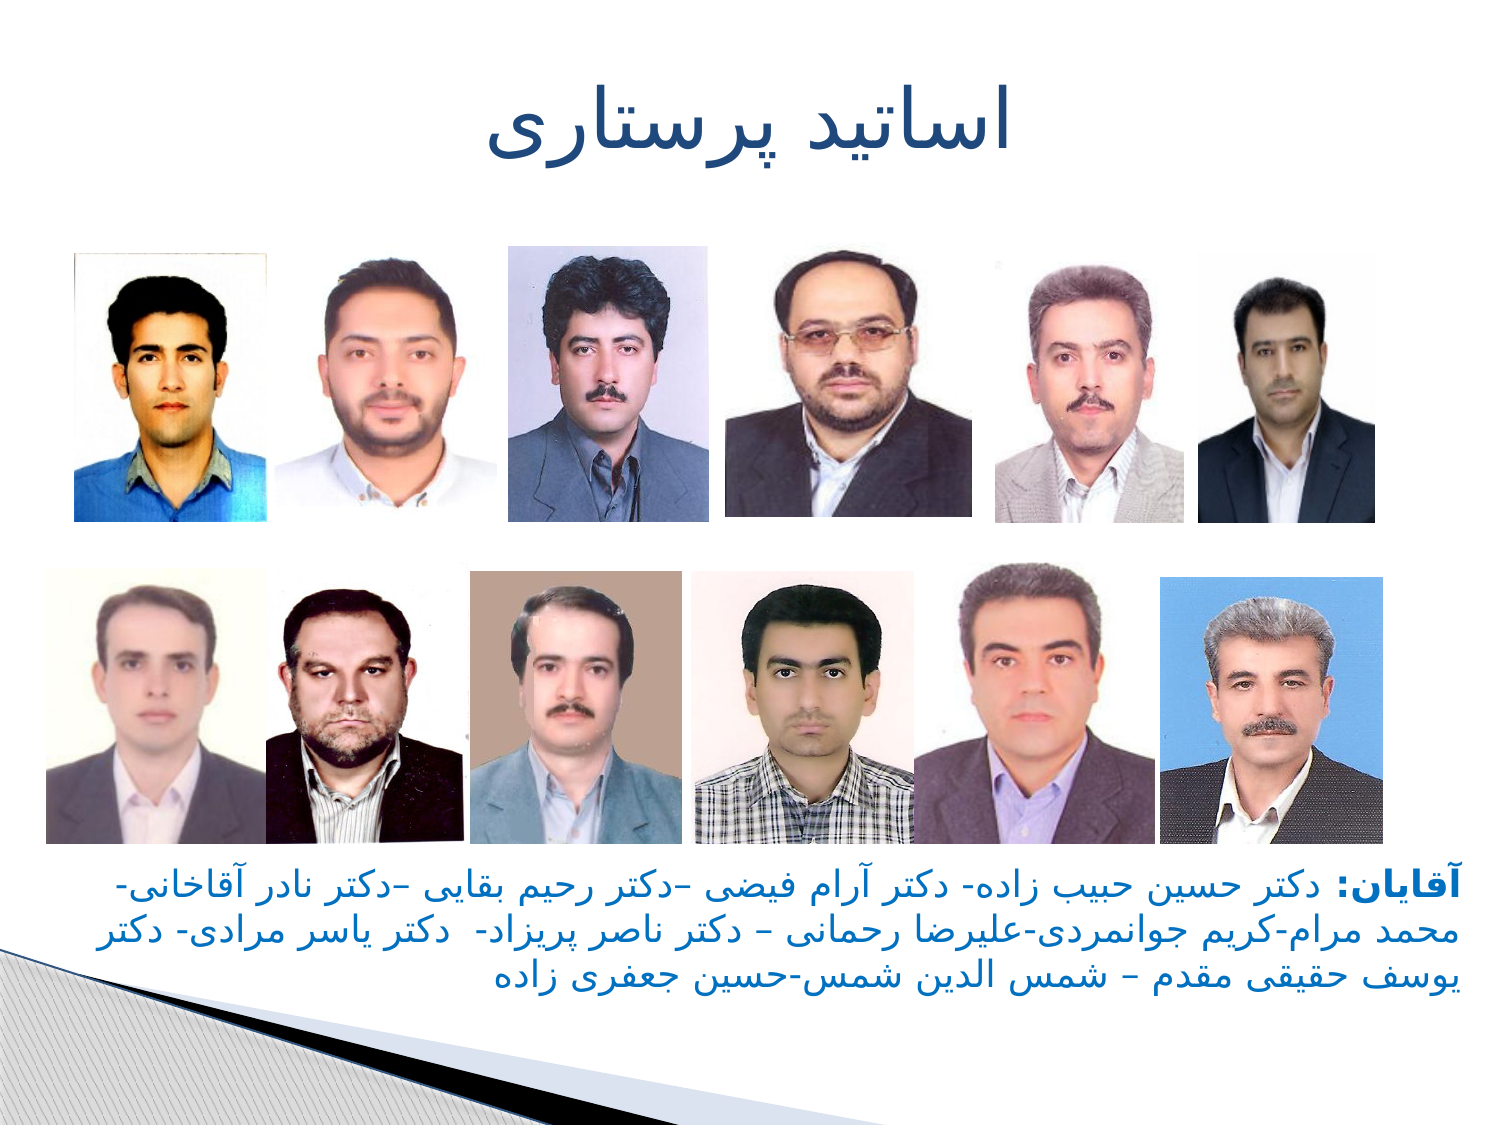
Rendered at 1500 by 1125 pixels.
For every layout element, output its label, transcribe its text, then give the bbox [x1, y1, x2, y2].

picture [273, 242, 497, 519]
picture [995, 261, 1184, 524]
picture [74, 253, 267, 522]
picture [1159, 576, 1383, 844]
text_box آقایان: دکتر حسین حبیب زاده- دکتر آرام فیضی –دکتر رحیم بقایی –دکتر نادر آقاخانی-محمد مرام-کریم جوانمردی-علیرضا رحمانی – دکتر ناصر پریزاد- دکتر یاسر مرادی- دکتر یوسف حقیقی مقدم – شمس الدین شمس-حسین جعفری زاده [23, 852, 1477, 1003]
title اساتید پرستاری [75, 45, 1425, 185]
picture [691, 562, 1155, 844]
picture [725, 229, 972, 518]
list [508, 246, 709, 522]
picture [1197, 253, 1376, 524]
picture [46, 562, 682, 844]
